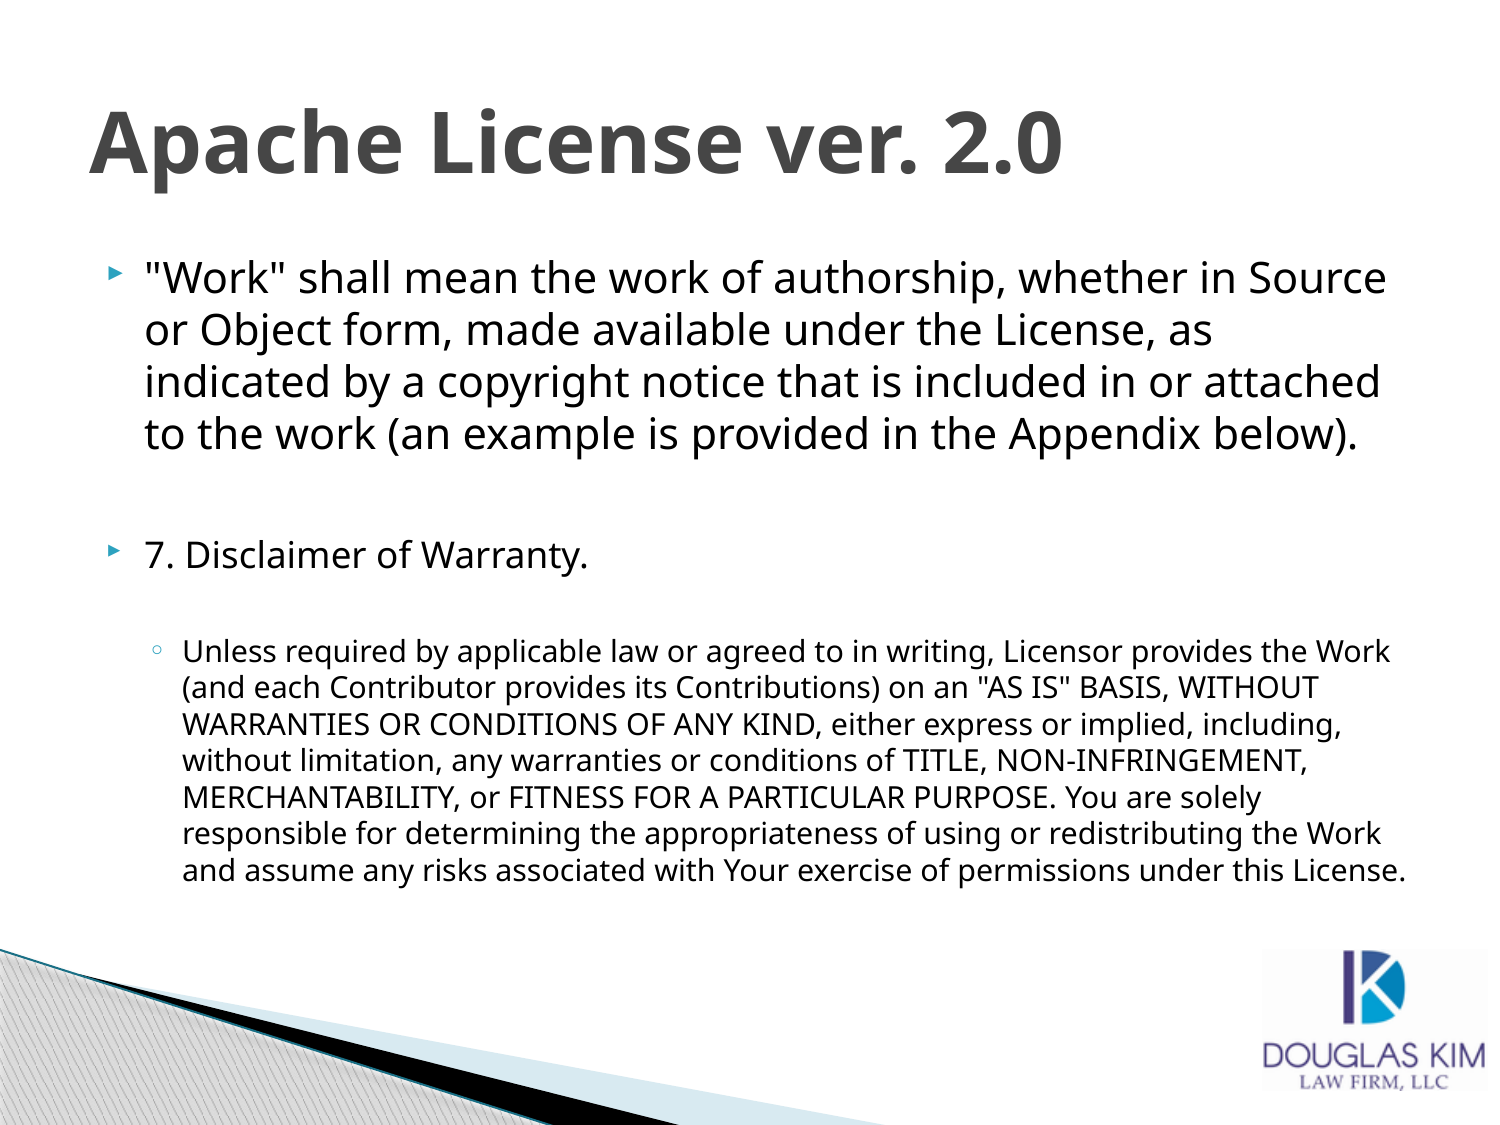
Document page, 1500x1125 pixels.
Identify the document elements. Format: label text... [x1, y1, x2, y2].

title Apache License ver. 2.0 [75, 45, 1425, 233]
list "Work" shall mean the work of authorship, whether in Source or Object form, made available under the License, as indicated by a copyright notice that is included in or attached to the work (an example is provided in the Appendix below). 7. Disclaimer of Warranty. Unless required by applicable law or agreed to in writing, Licensor provides the Work (and each Contributor provides its Contributions) on an "AS IS" BASIS, WITHOUT WARRANTIES OR CONDITIONS OF ANY KIND, either express or implied, including, without limitation, any warranties or conditions of TITLE, NON-INFRINGEMENT, MERCHANTABILITY, or FITNESS FOR A PARTICULAR PURPOSE. You are solely responsible for determining the appropriateness of using or redistributing the Work and assume any risks associated with Your exercise of permissions under this License. [75, 243, 1425, 913]
picture [1262, 949, 1488, 1091]
